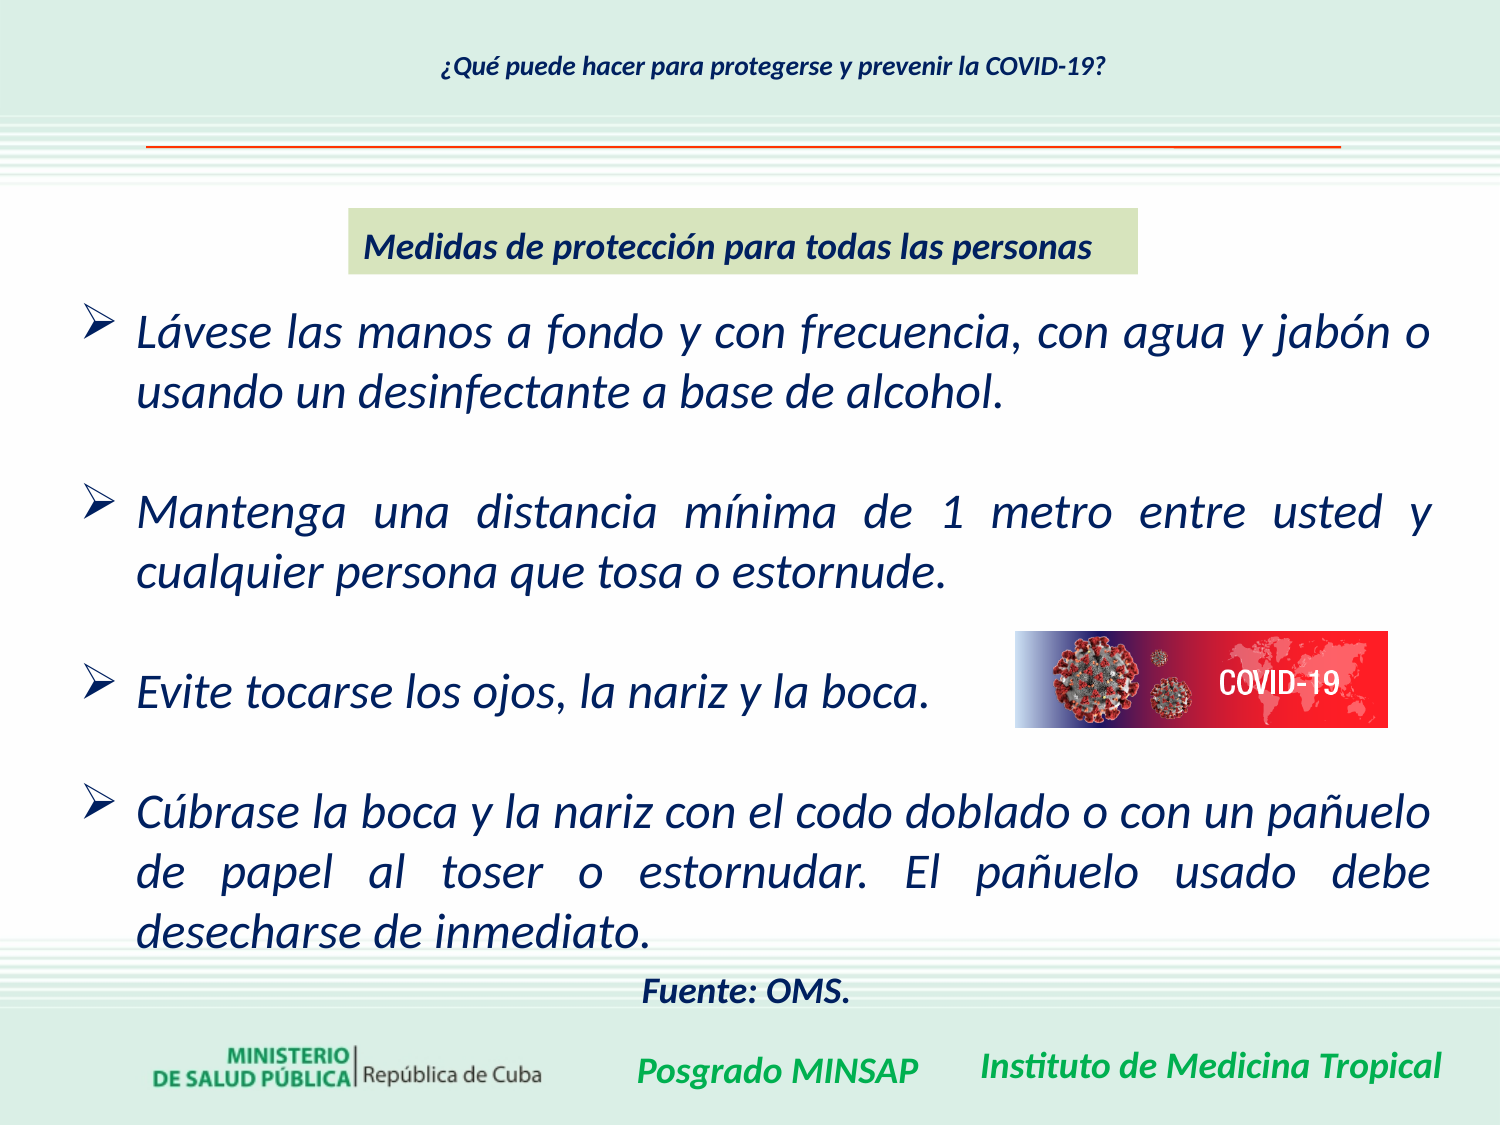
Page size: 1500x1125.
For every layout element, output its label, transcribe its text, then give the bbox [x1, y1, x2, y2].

text_box Posgrado MINSAP [622, 1038, 934, 1099]
text_box Instituto de Medicina Tropical [965, 1033, 1458, 1094]
text_box Medidas de protección para todas las personas [348, 208, 1138, 275]
picture [0, 0, 1500, 1125]
title ¿Qué puede hacer para protegerse y prevenir la COVID-19? [100, 7, 1447, 122]
text_box Lávese las manos a fondo y con frecuencia, con agua y jabón o usando un desinfectante a base de alcohol. Mantenga una distancia mínima de 1 metro entre usted y cualquier persona que tosa o estornude. Evite tocarse los ojos, la nariz y la boca. Cúbrase la boca y la nariz con el codo doblado o con un pañuelo de papel al toser o estornudar. El pañuelo usado debe desecharse de inmediato. [64, 290, 1447, 966]
text_box Fuente: OMS. [627, 959, 867, 1019]
